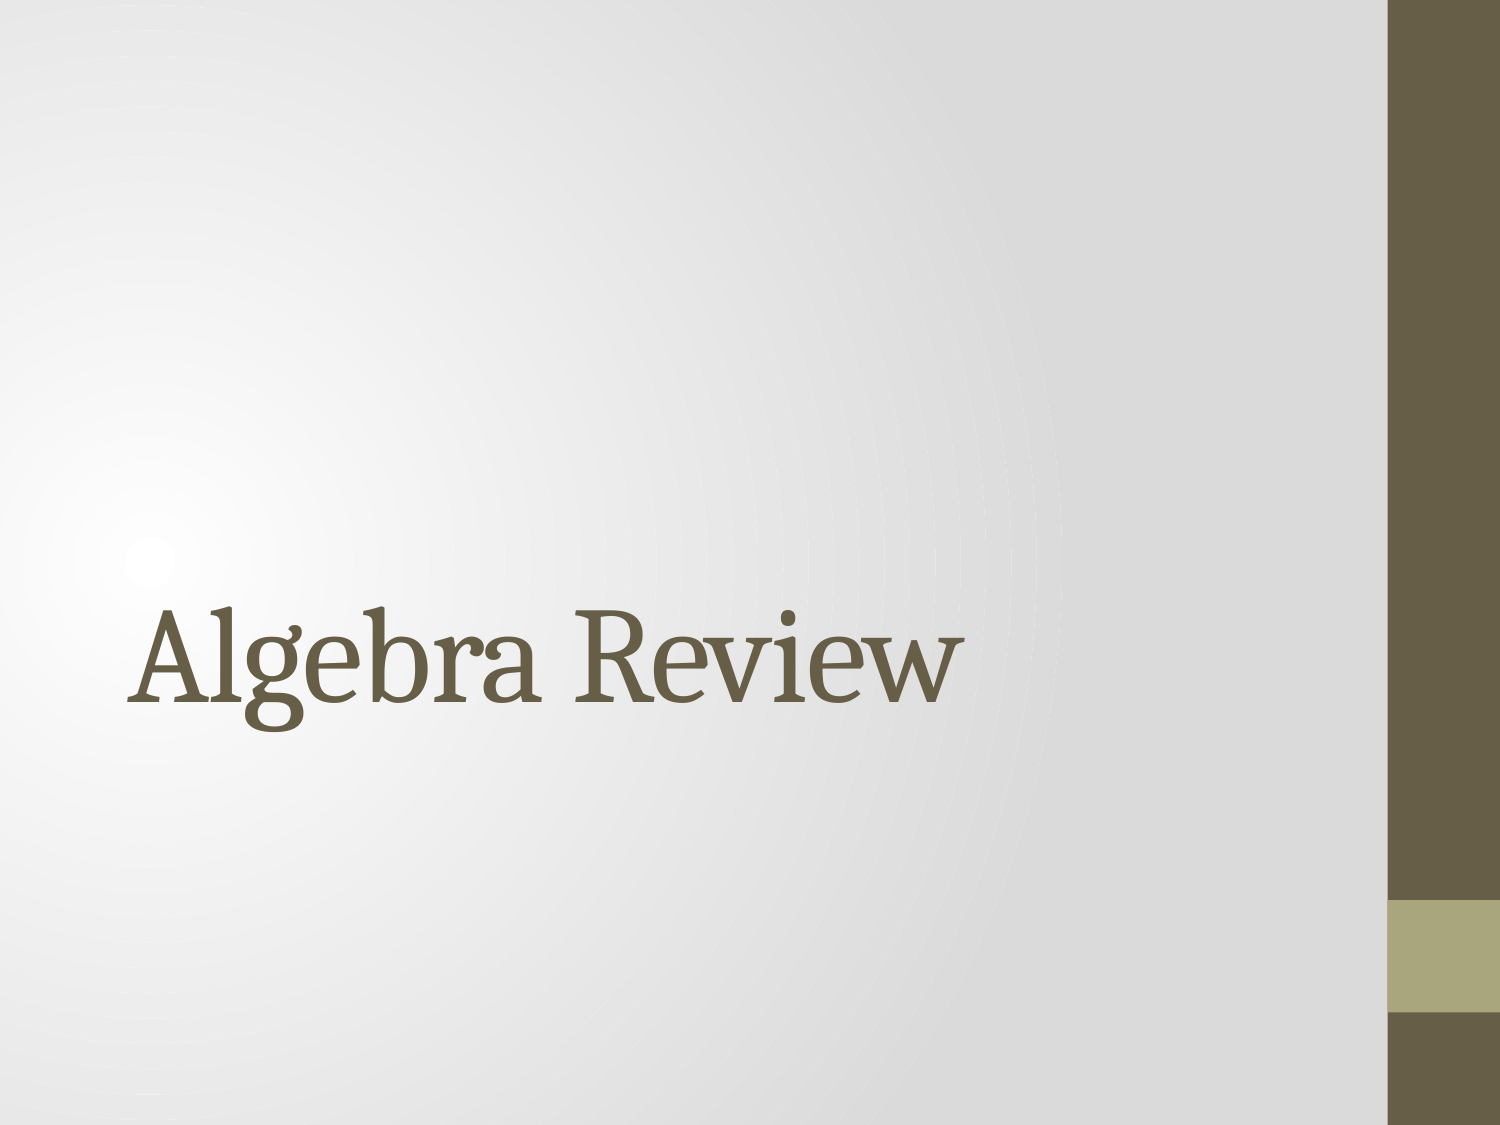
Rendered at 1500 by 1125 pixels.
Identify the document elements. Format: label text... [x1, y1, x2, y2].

title Algebra Review [112, 312, 1350, 738]
